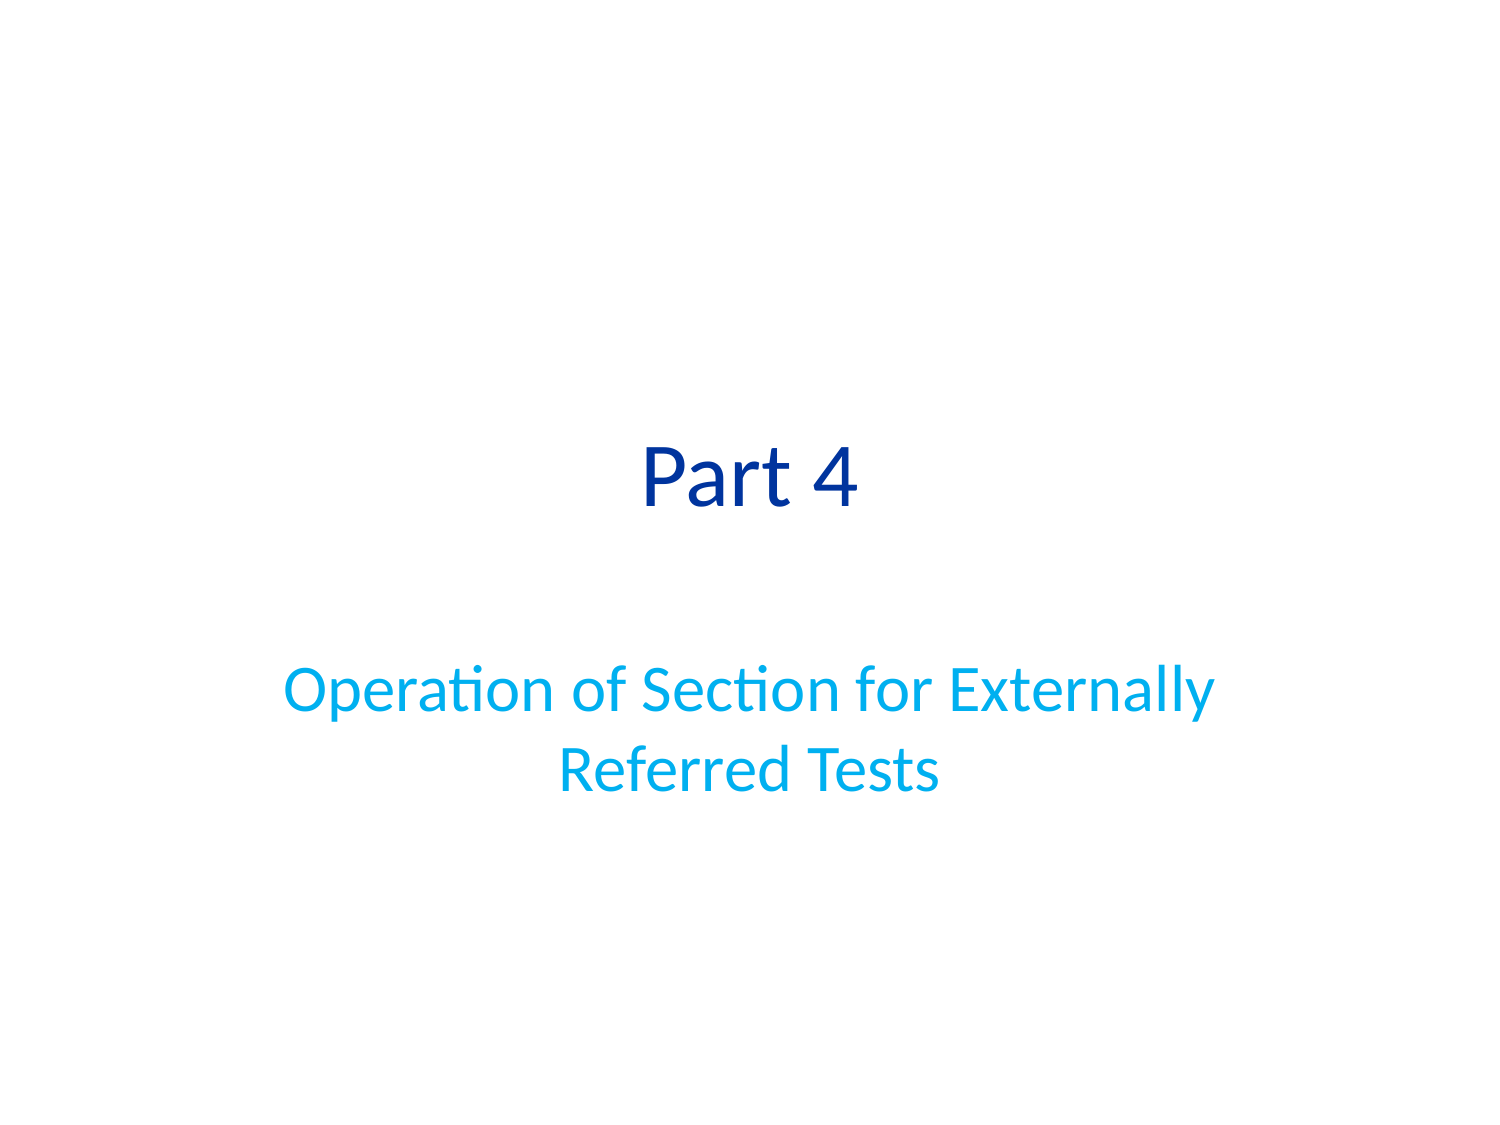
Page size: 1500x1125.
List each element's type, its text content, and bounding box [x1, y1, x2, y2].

subtitle Operation of Section for Externally Referred Tests [225, 637, 1275, 925]
title Part 4 [112, 349, 1388, 591]
